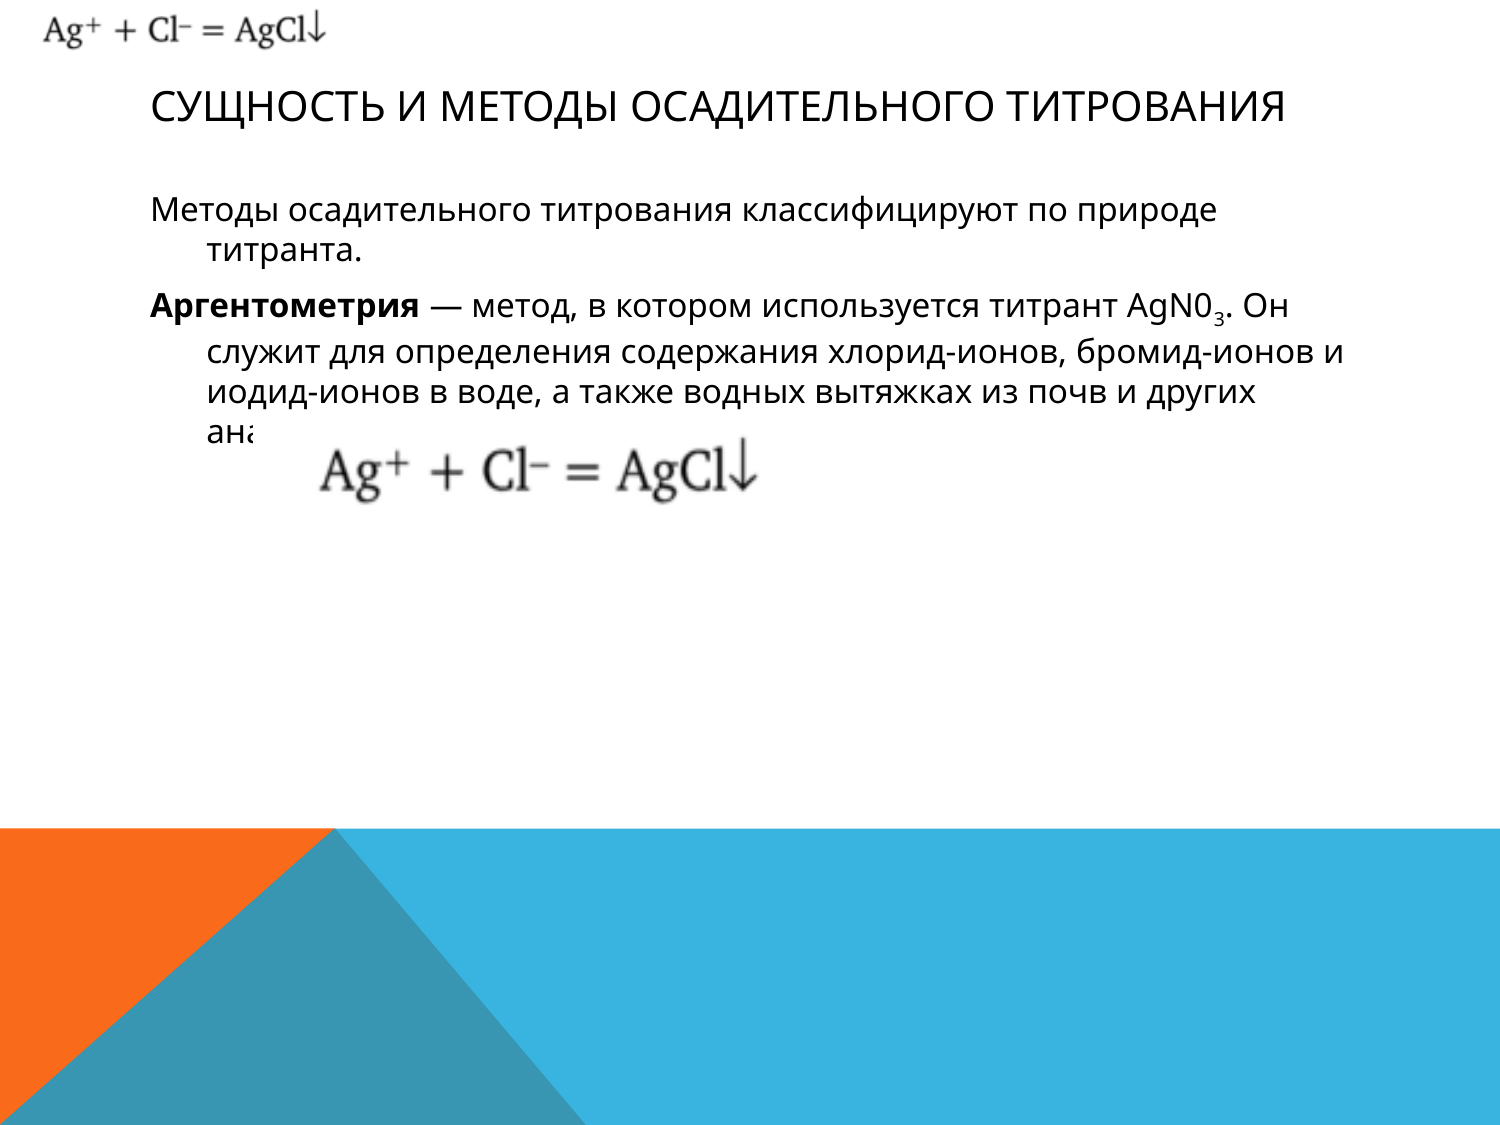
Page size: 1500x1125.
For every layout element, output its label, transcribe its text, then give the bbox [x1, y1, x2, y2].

picture [253, 420, 798, 553]
title Сущность и методы осадительного титрования [135, 60, 1369, 150]
list Методы осадительного титрования классифицируют по природе титранта. Аргентометрия — метод, в котором используется титрант AgN03. Он служит для определения содержания хлорид-ионов, бромид-ионов и иодид-ионов в воде, а также водных вытяжках из почв и других анализируемых систем: [135, 180, 1369, 768]
picture [0, 0, 352, 79]
